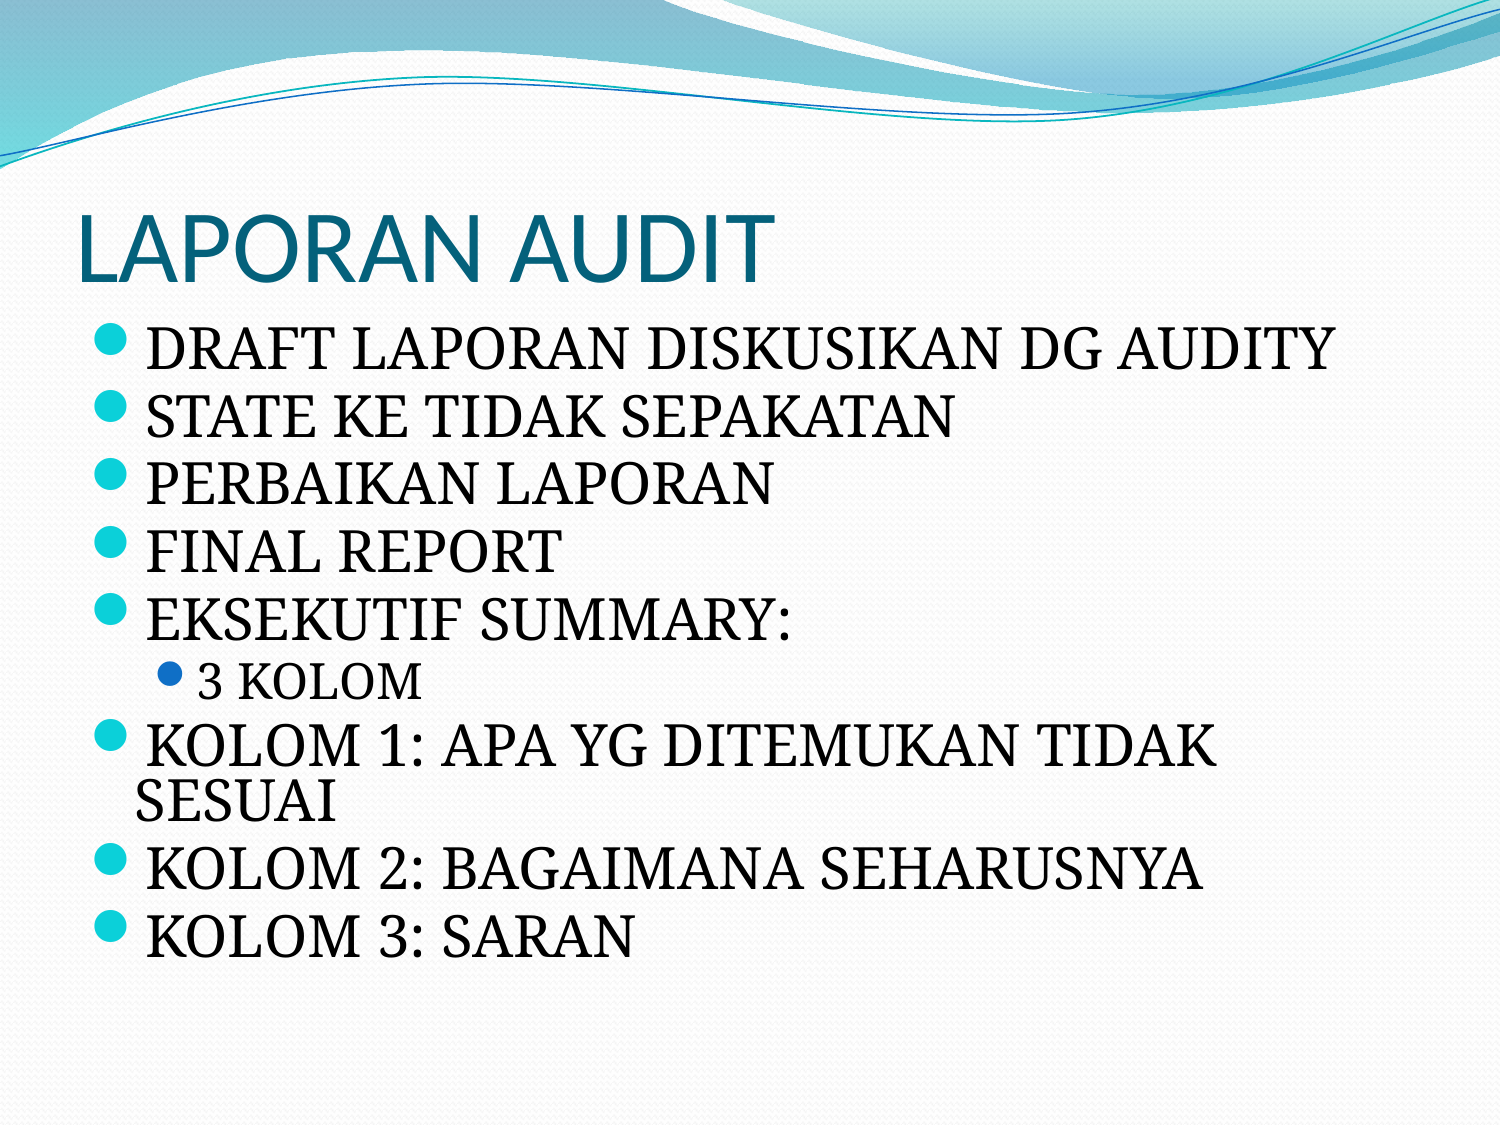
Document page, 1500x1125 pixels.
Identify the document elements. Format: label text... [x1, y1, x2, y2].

title LAPORAN AUDIT [75, 115, 1425, 303]
list DRAFT LAPORAN DISKUSIKAN DG AUDITY STATE KE TIDAK SEPAKATAN PERBAIKAN LAPORAN FINAL REPORT EKSEKUTIF SUMMARY: 3 KOLOM KOLOM 1: APA YG DITEMUKAN TIDAK SESUAI KOLOM 2: BAGAIMANA SEHARUSNYA KOLOM 3: SARAN [75, 317, 1425, 1038]
